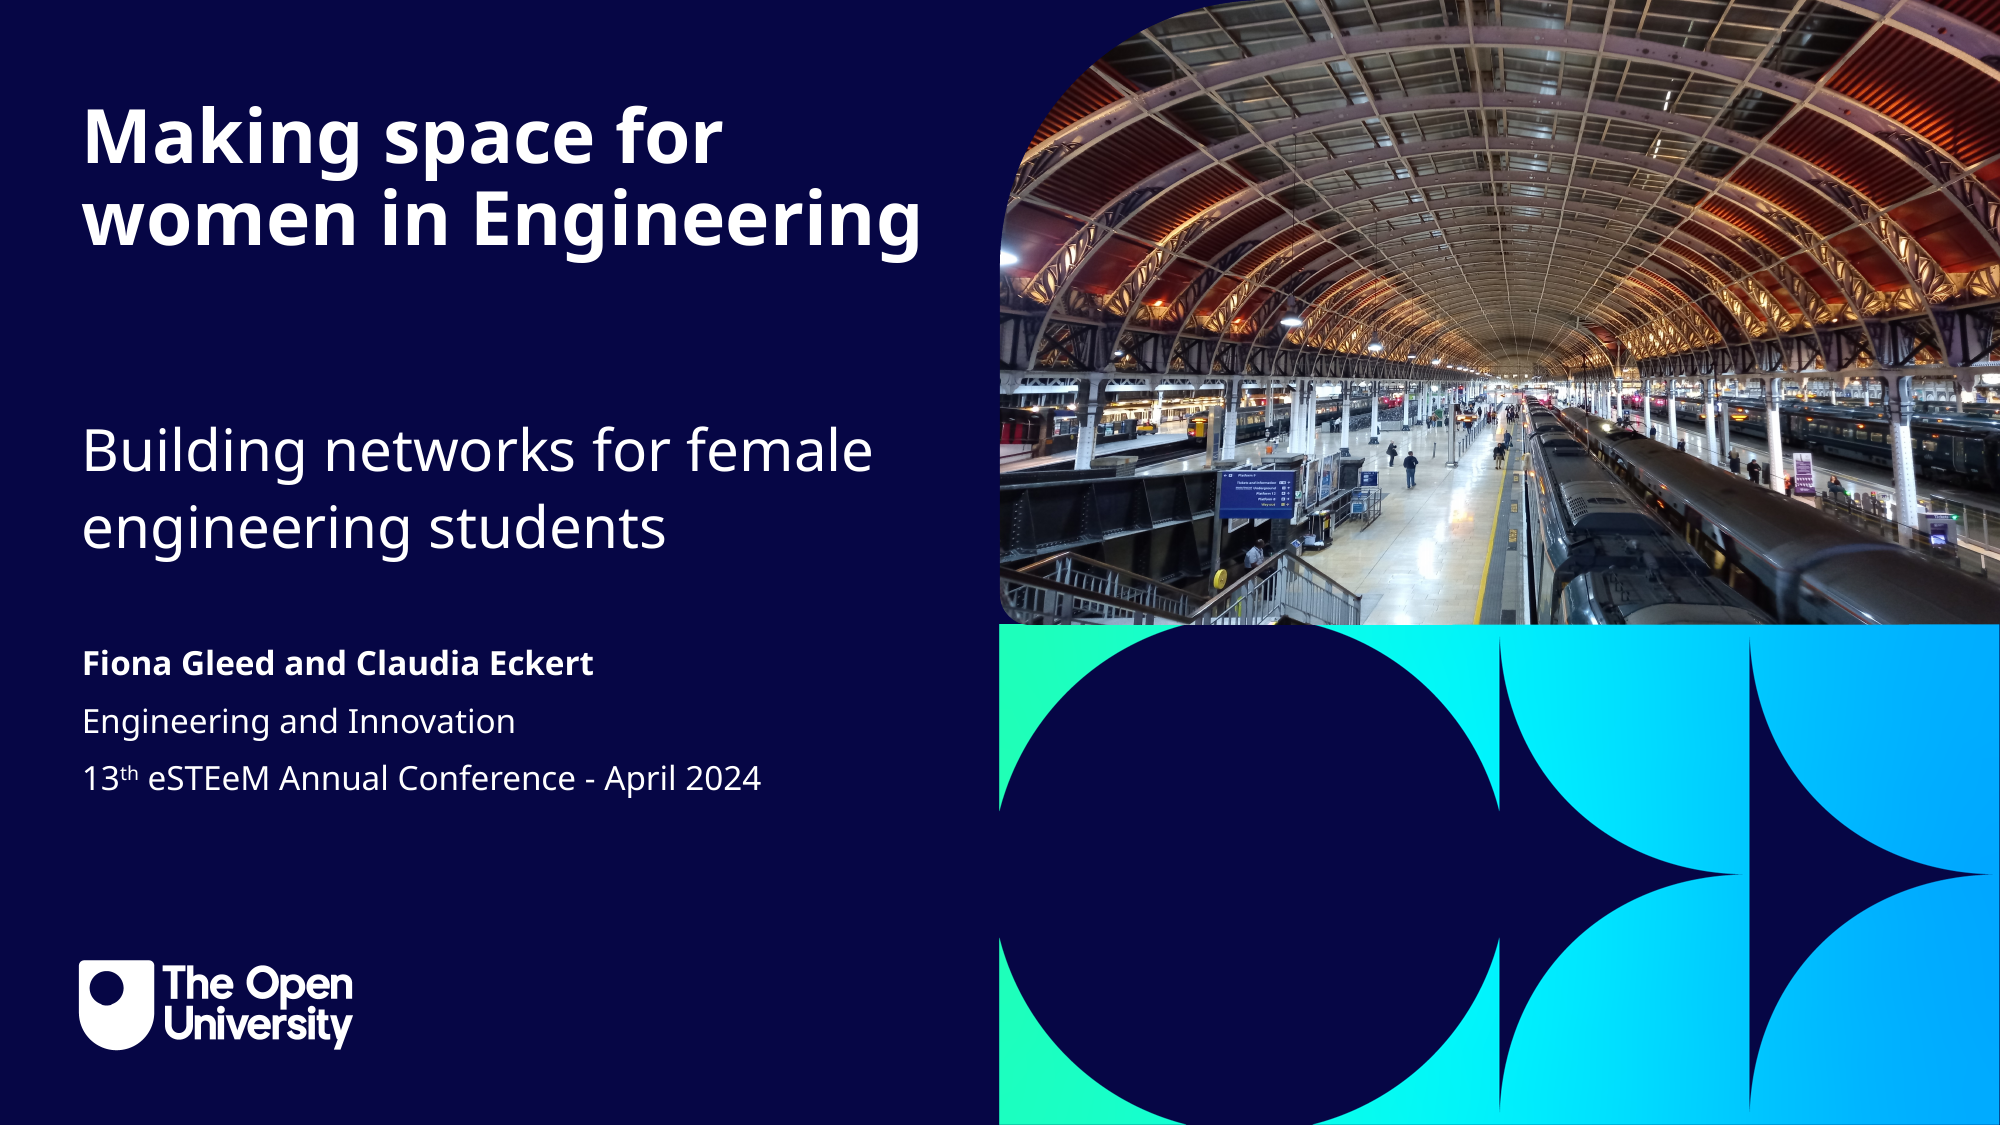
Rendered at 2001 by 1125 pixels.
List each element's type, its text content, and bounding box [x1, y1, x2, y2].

list Fiona Gleed and Claudia Eckert [66, 631, 979, 688]
list Building networks for female engineering students [66, 398, 979, 613]
picture [999, 0, 2001, 1125]
list 13th eSTEeM Annual Conference - April 2024 [66, 745, 979, 803]
picture [1749, 652, 1982, 1088]
picture [77, 956, 358, 1053]
list Engineering and Innovation [66, 688, 979, 745]
list Making space for women in Engineering [66, 91, 979, 387]
